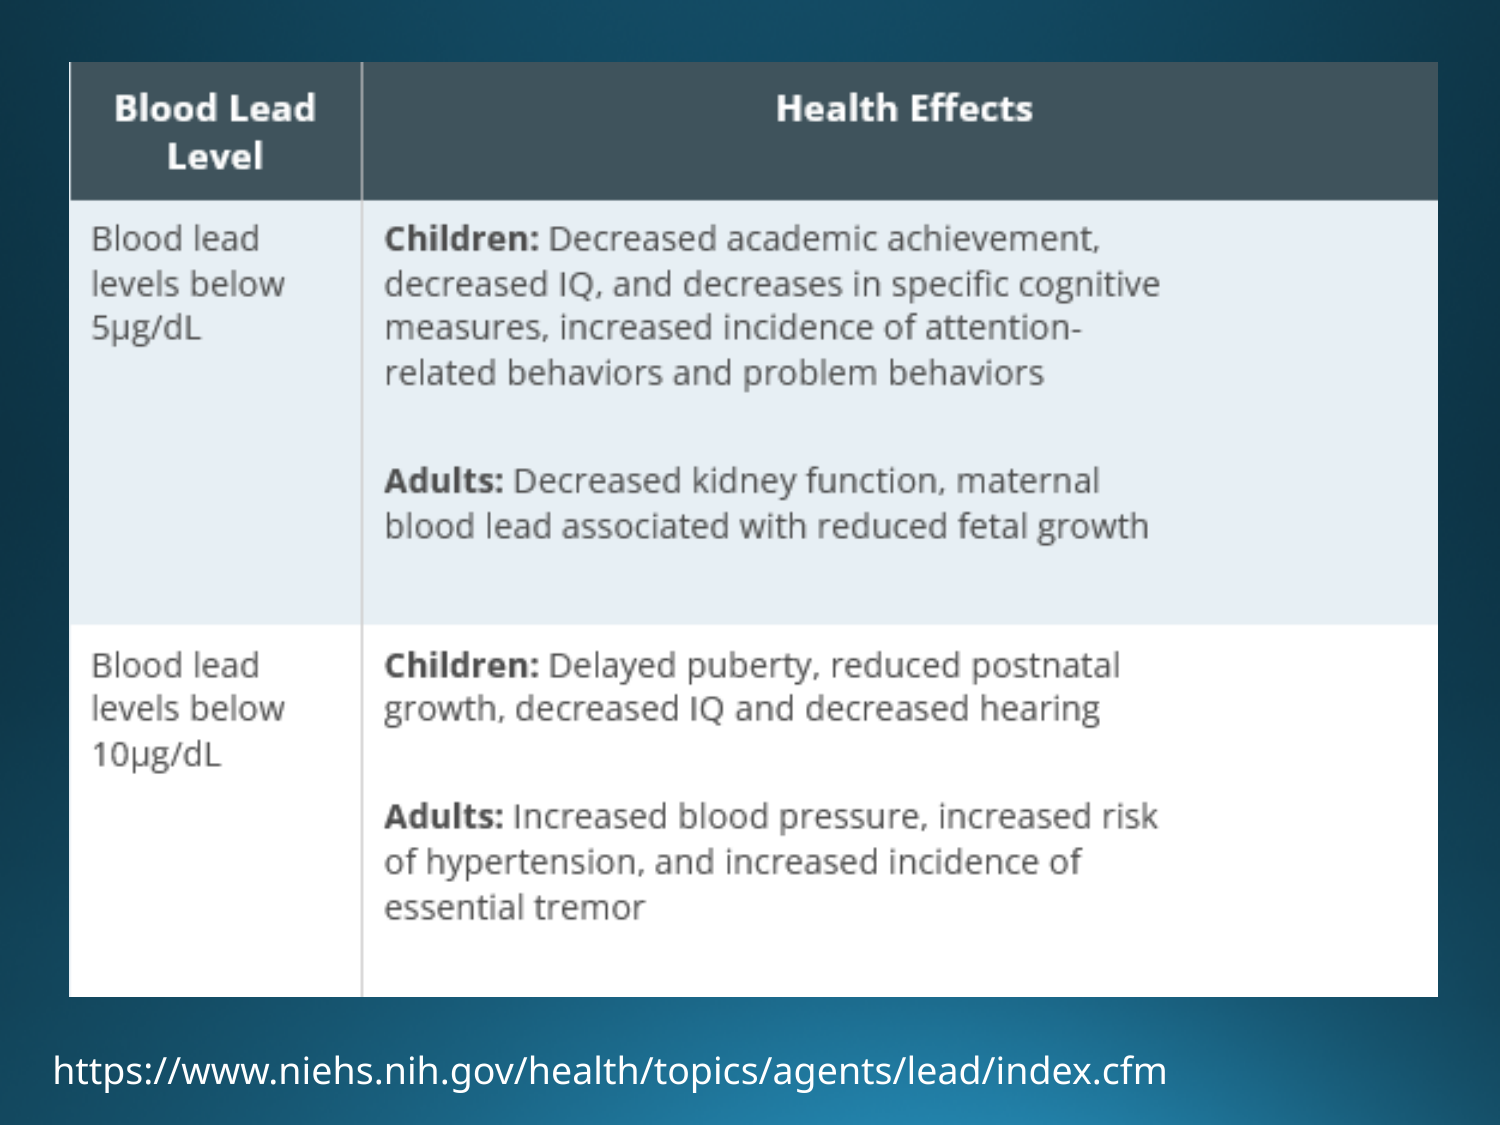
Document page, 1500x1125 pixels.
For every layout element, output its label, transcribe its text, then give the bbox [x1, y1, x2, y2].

text_box https://www.niehs.nih.gov/health/topics/agents/lead/index.cfm [37, 1039, 1247, 1100]
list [69, 62, 1438, 998]
picture [0, 0, 1500, 1125]
